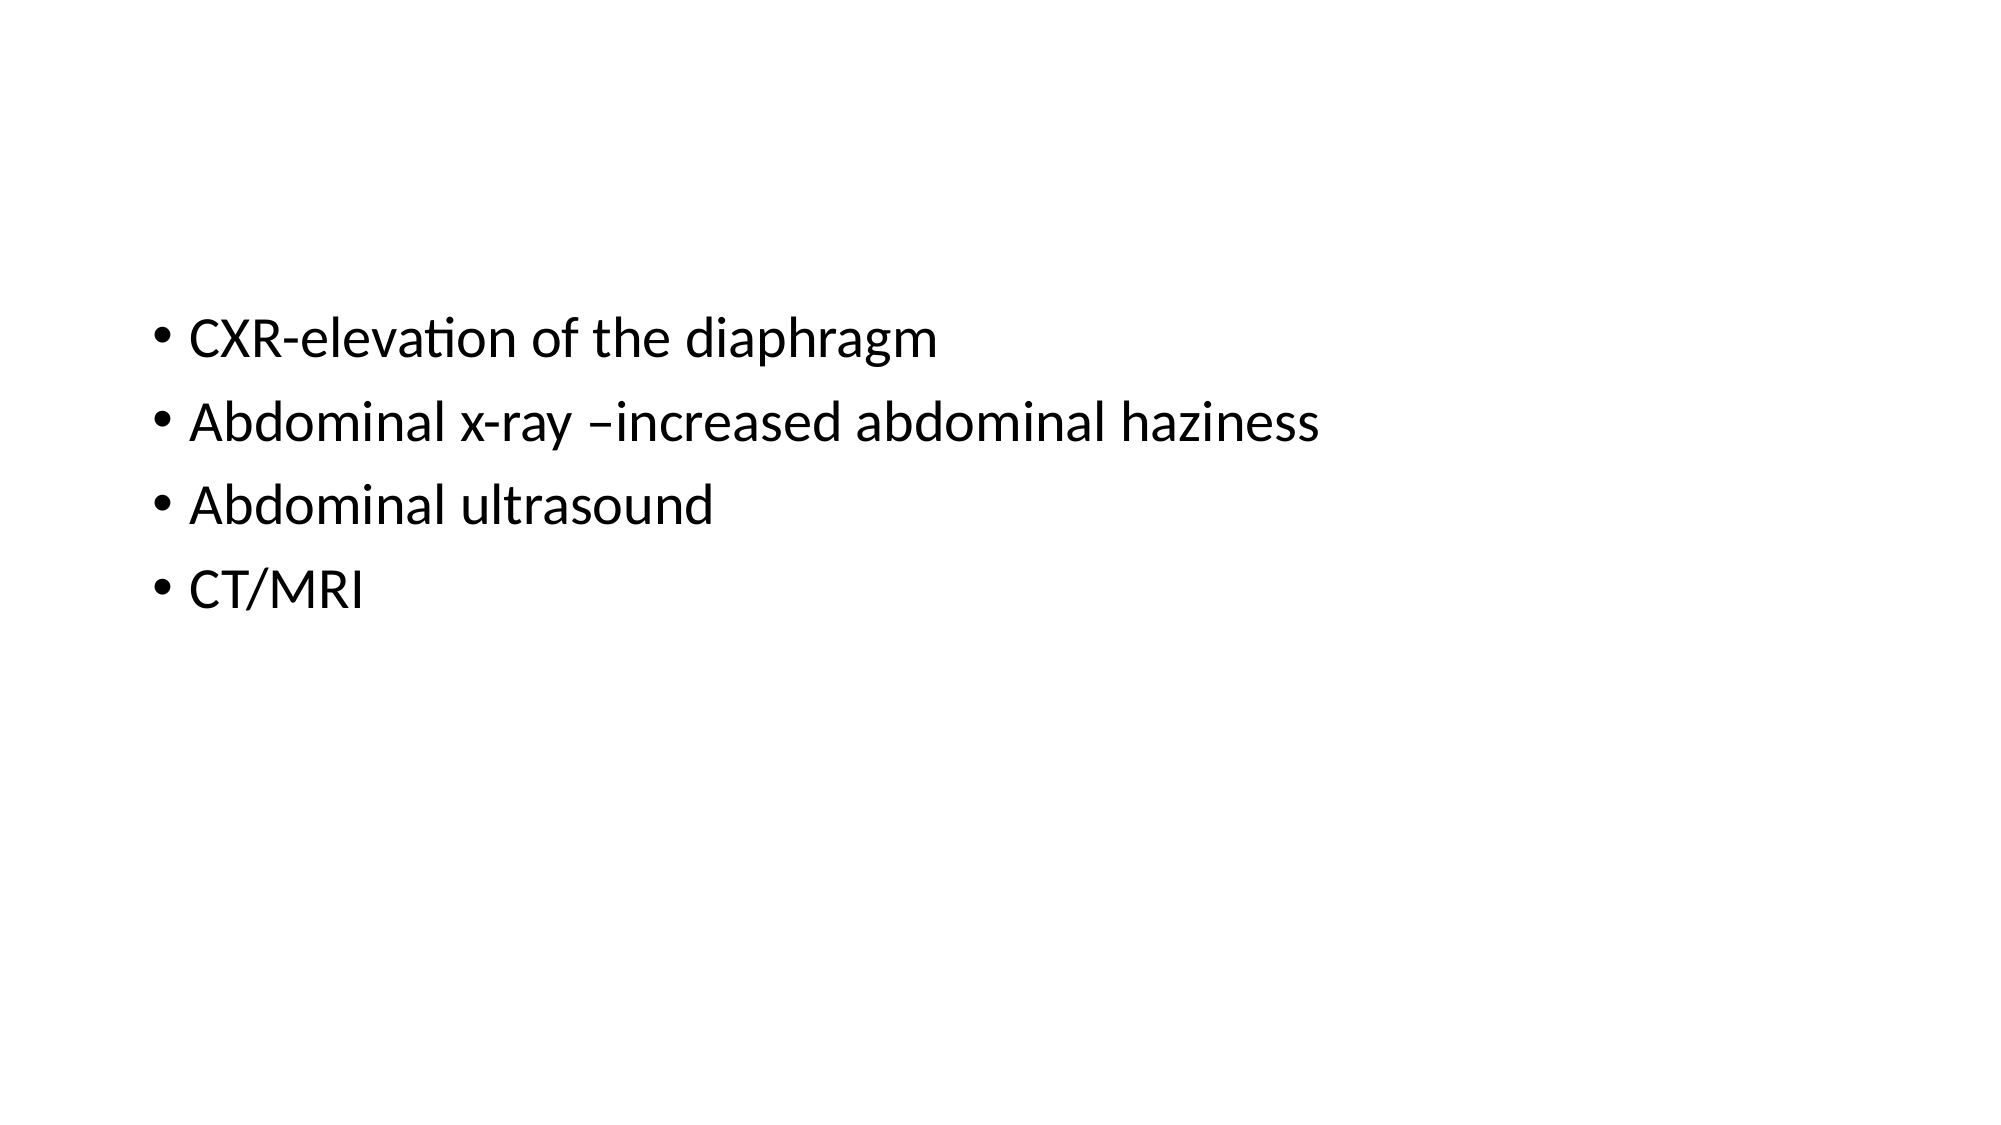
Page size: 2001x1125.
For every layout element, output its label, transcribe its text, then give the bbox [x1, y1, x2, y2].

list CXR-elevation of the diaphragm Abdominal x-ray –increased abdominal haziness Abdominal ultrasound CT/MRI [137, 299, 1863, 1014]
